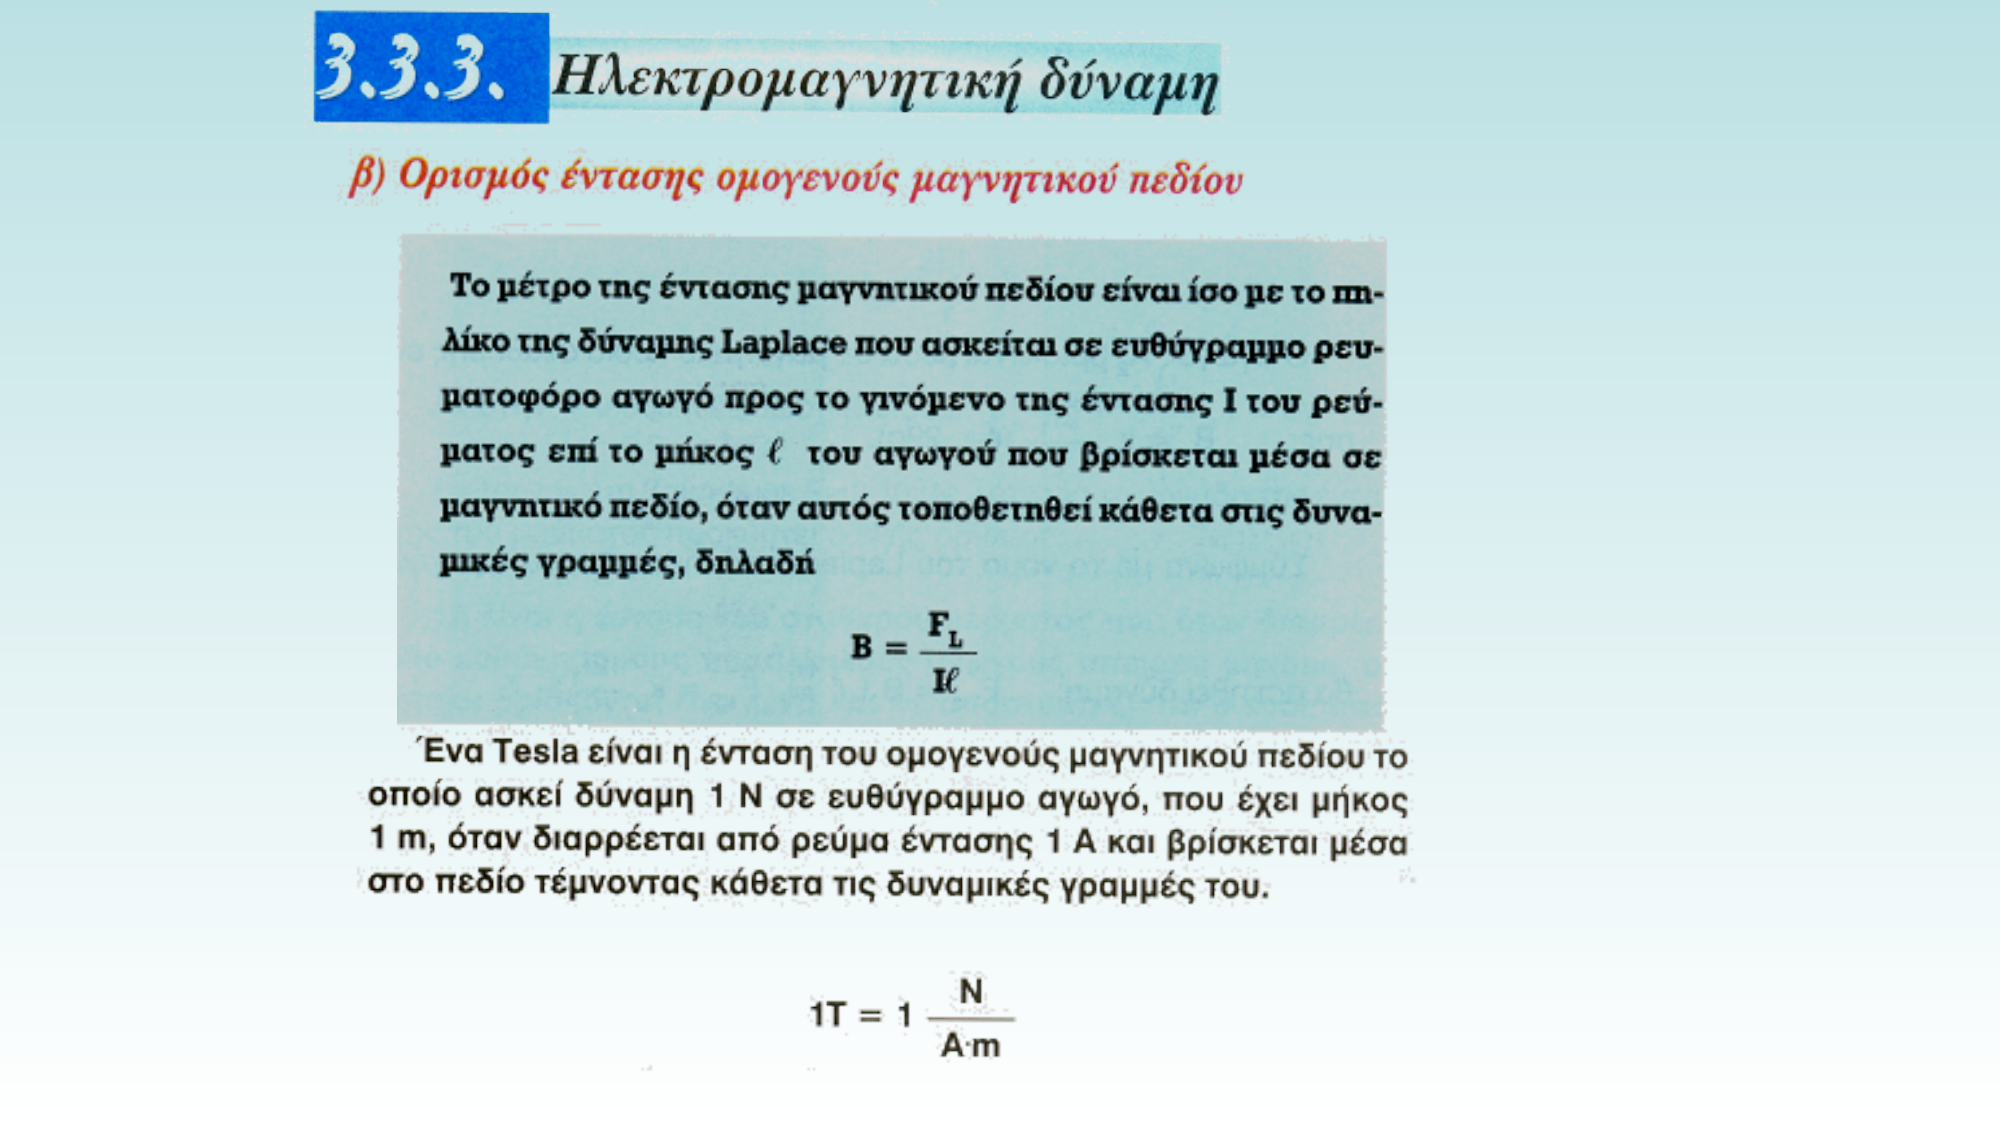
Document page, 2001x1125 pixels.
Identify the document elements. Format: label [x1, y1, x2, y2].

picture [290, 0, 1261, 215]
picture [349, 219, 1473, 1075]
